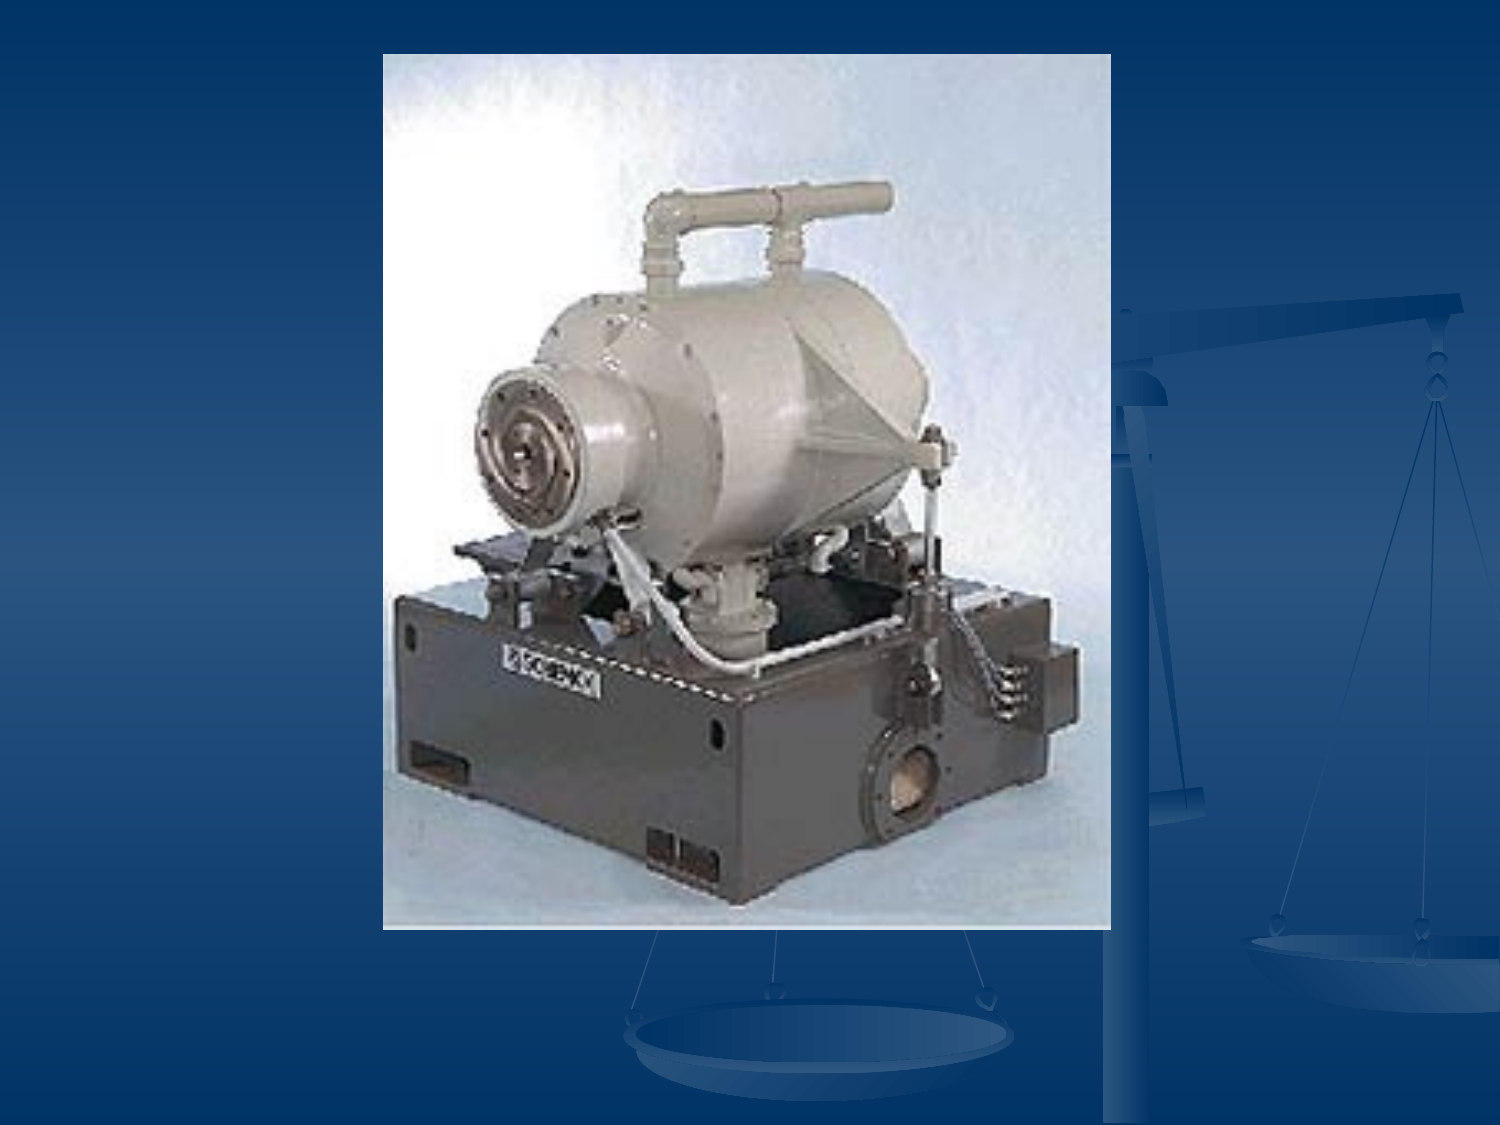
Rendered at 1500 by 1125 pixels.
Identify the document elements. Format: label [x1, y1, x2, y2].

picture [383, 54, 1111, 930]
